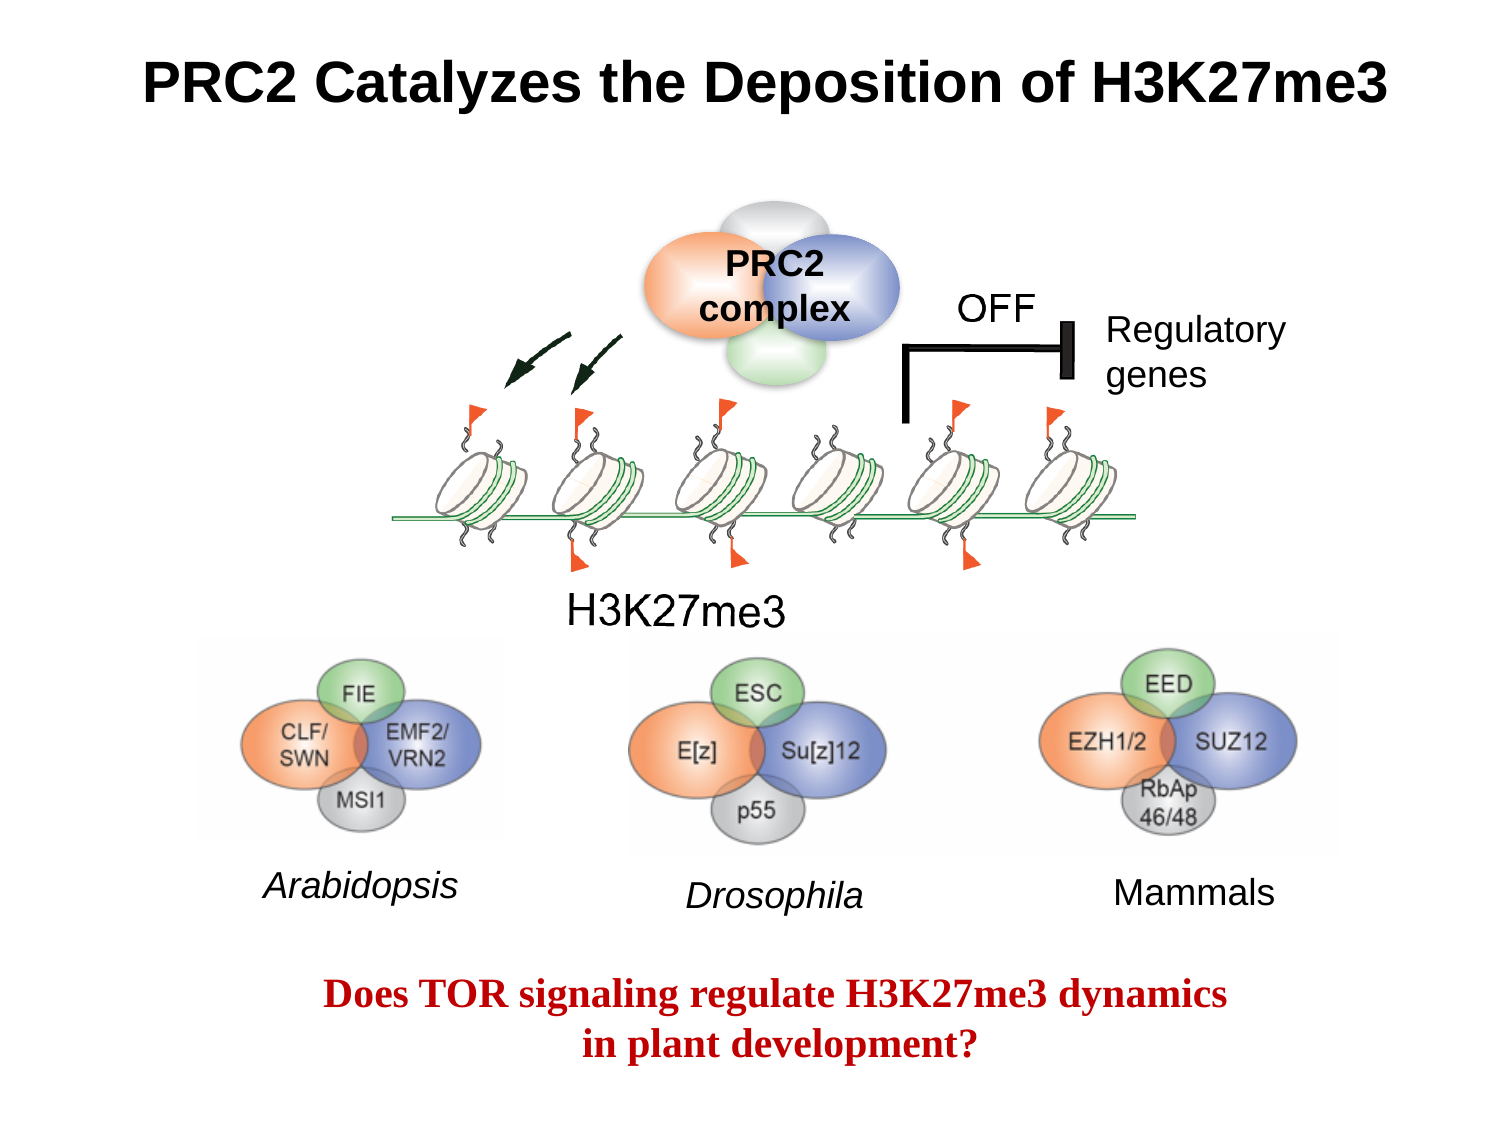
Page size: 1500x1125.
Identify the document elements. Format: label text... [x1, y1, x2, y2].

text_box Arabidopsis [248, 854, 487, 914]
text_box Drosophila [670, 863, 909, 924]
text_box PRC2 complex [660, 231, 889, 286]
text_box [889, 257, 901, 286]
text_box PRC2 Catalyzes the Deposition of H3K27me3 [99, 37, 1450, 122]
text_box Regulatory genes [1140, 297, 1329, 402]
picture [197, 287, 1340, 855]
text_box [643, 250, 660, 286]
text_box Mammals [1098, 862, 1336, 921]
text_box Does TOR signaling regulate H3K27me3 dynamics in plant development? [125, 958, 1437, 1073]
text_box [719, 200, 830, 231]
